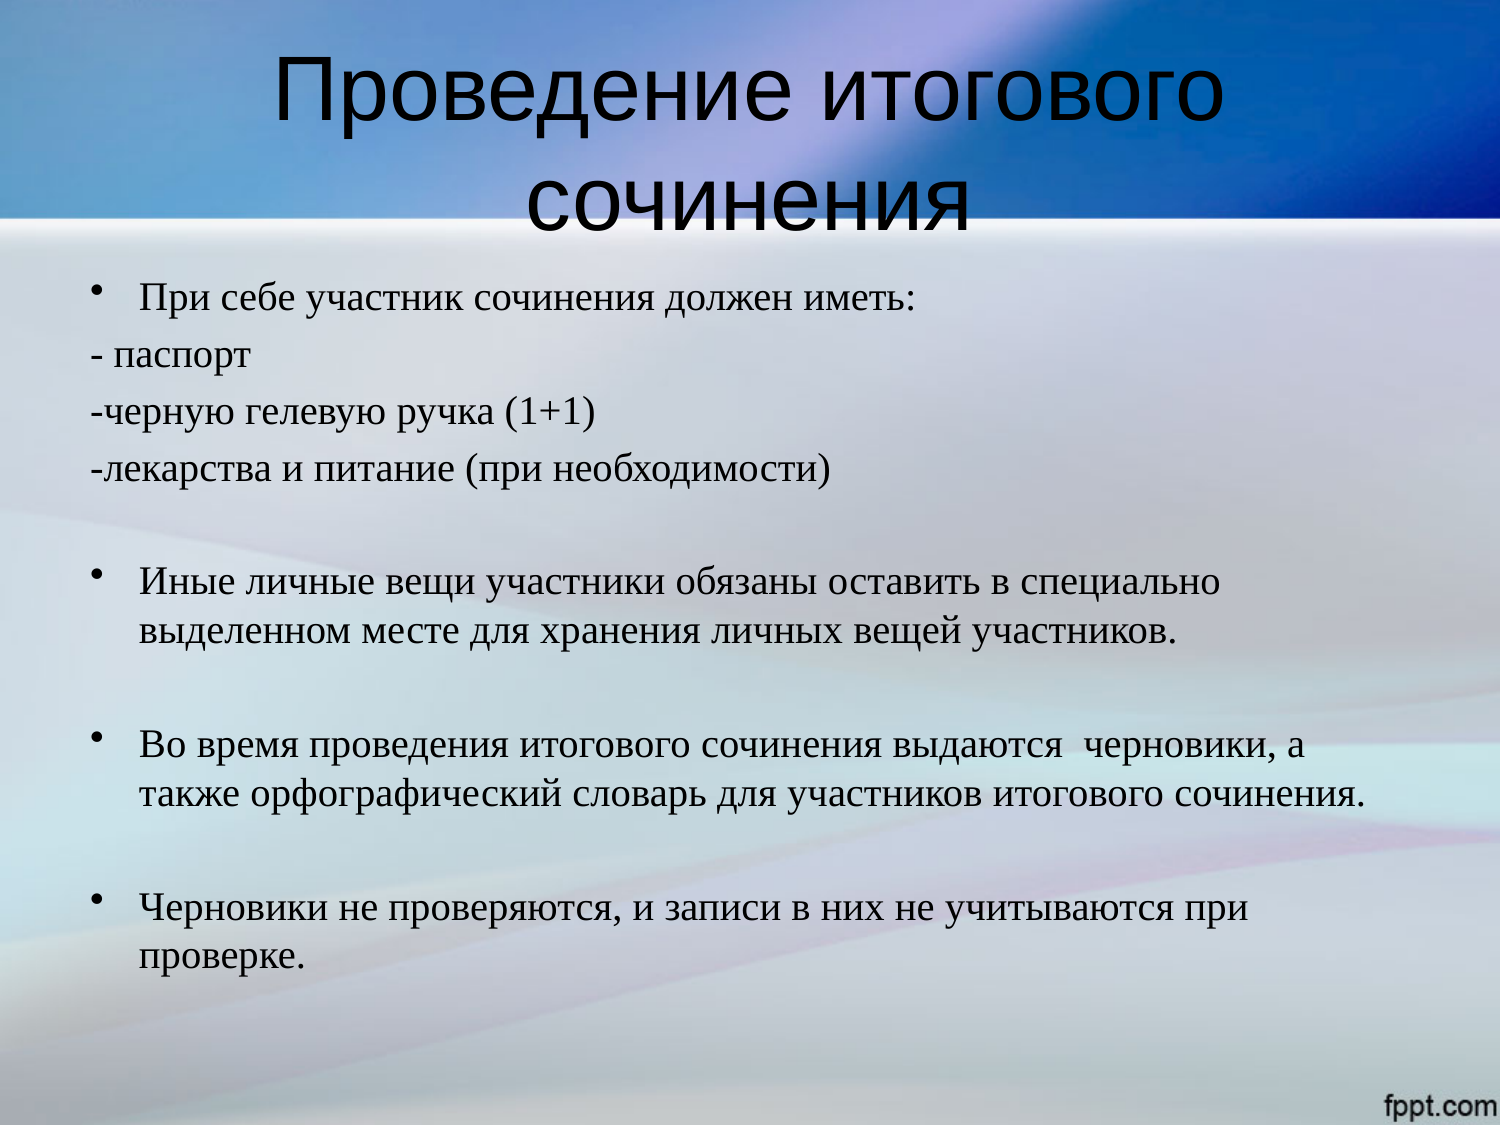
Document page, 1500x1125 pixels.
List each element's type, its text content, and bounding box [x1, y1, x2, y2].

title Проведение итогового сочинения [75, 45, 1425, 233]
picture [0, 0, 1500, 1125]
list При себе участник сочинения должен иметь: - паспорт -черную гелевую ручка (1+1) -лекарства и питание (при необходимости) Иные личные вещи участники обязаны оставить в специально выделенном месте для хранения личных вещей участников. Во время проведения итогового сочинения выдаются черновики, а также орфографический словарь для участников итогового сочинения. Черновики не проверяются, и записи в них не учитываются при проверке. [75, 262, 1425, 1005]
